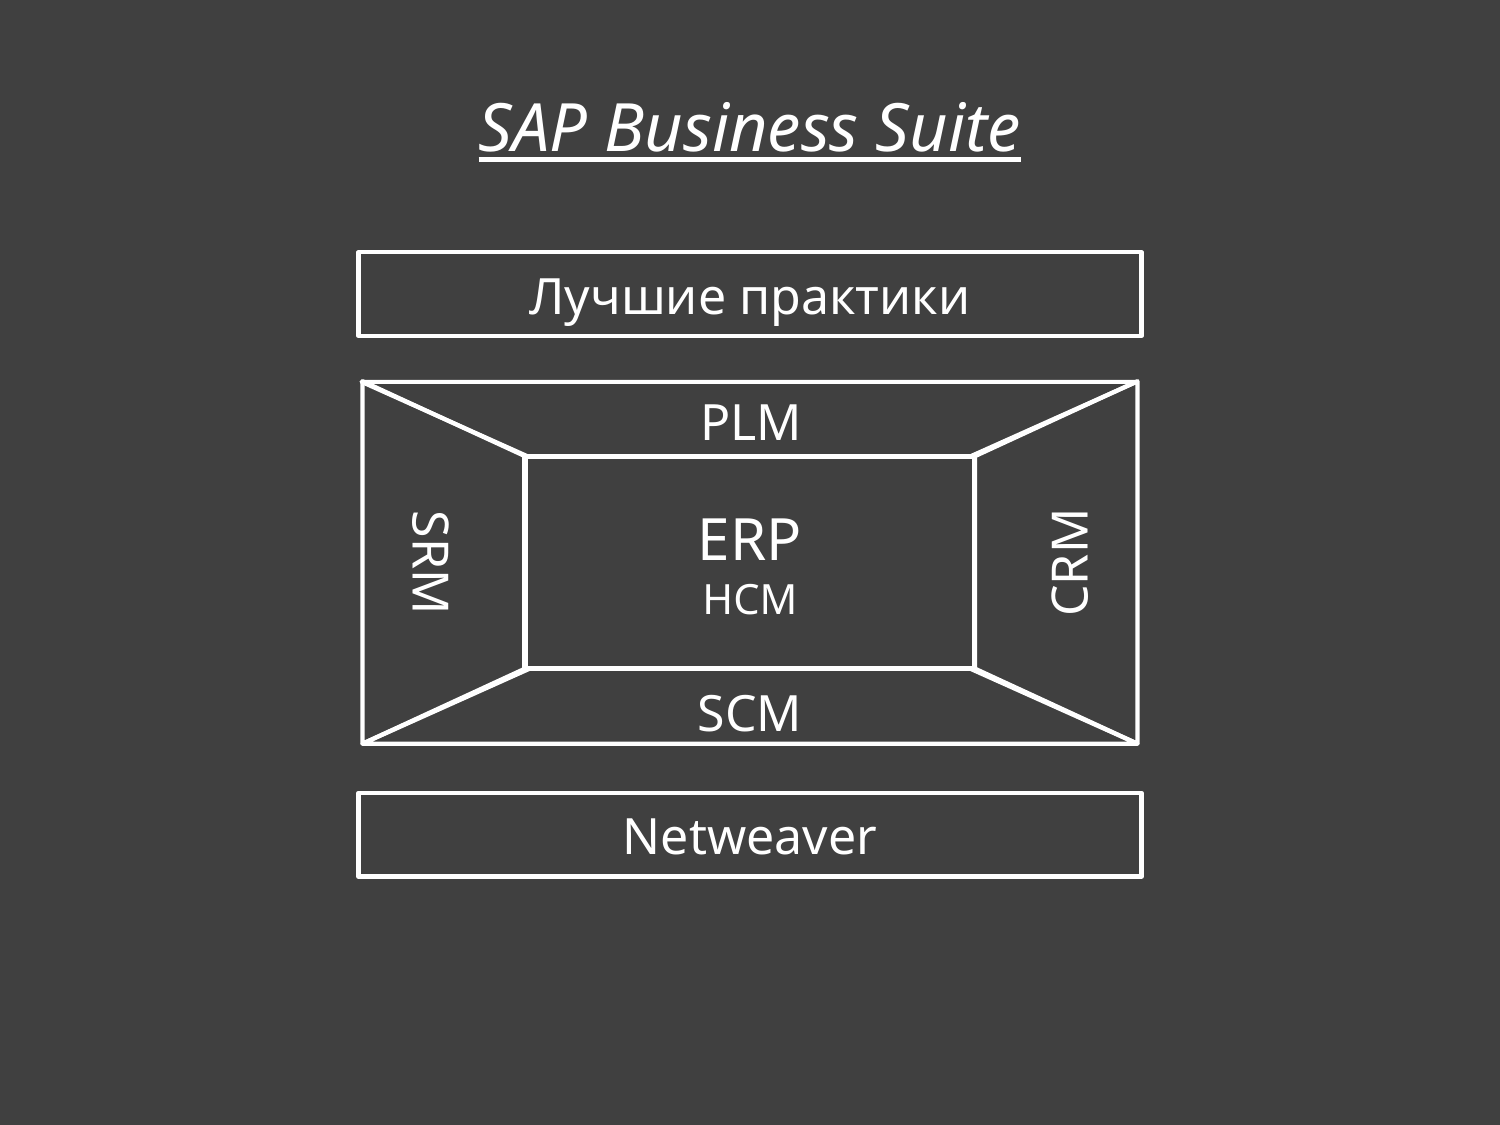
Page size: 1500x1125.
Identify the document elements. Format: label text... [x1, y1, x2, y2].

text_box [361, 380, 1138, 744]
text_box Netweaver [356, 791, 1144, 879]
text_box SAP Business Suite [0, 77, 1500, 173]
text_box Лучшие практики [356, 250, 1144, 338]
